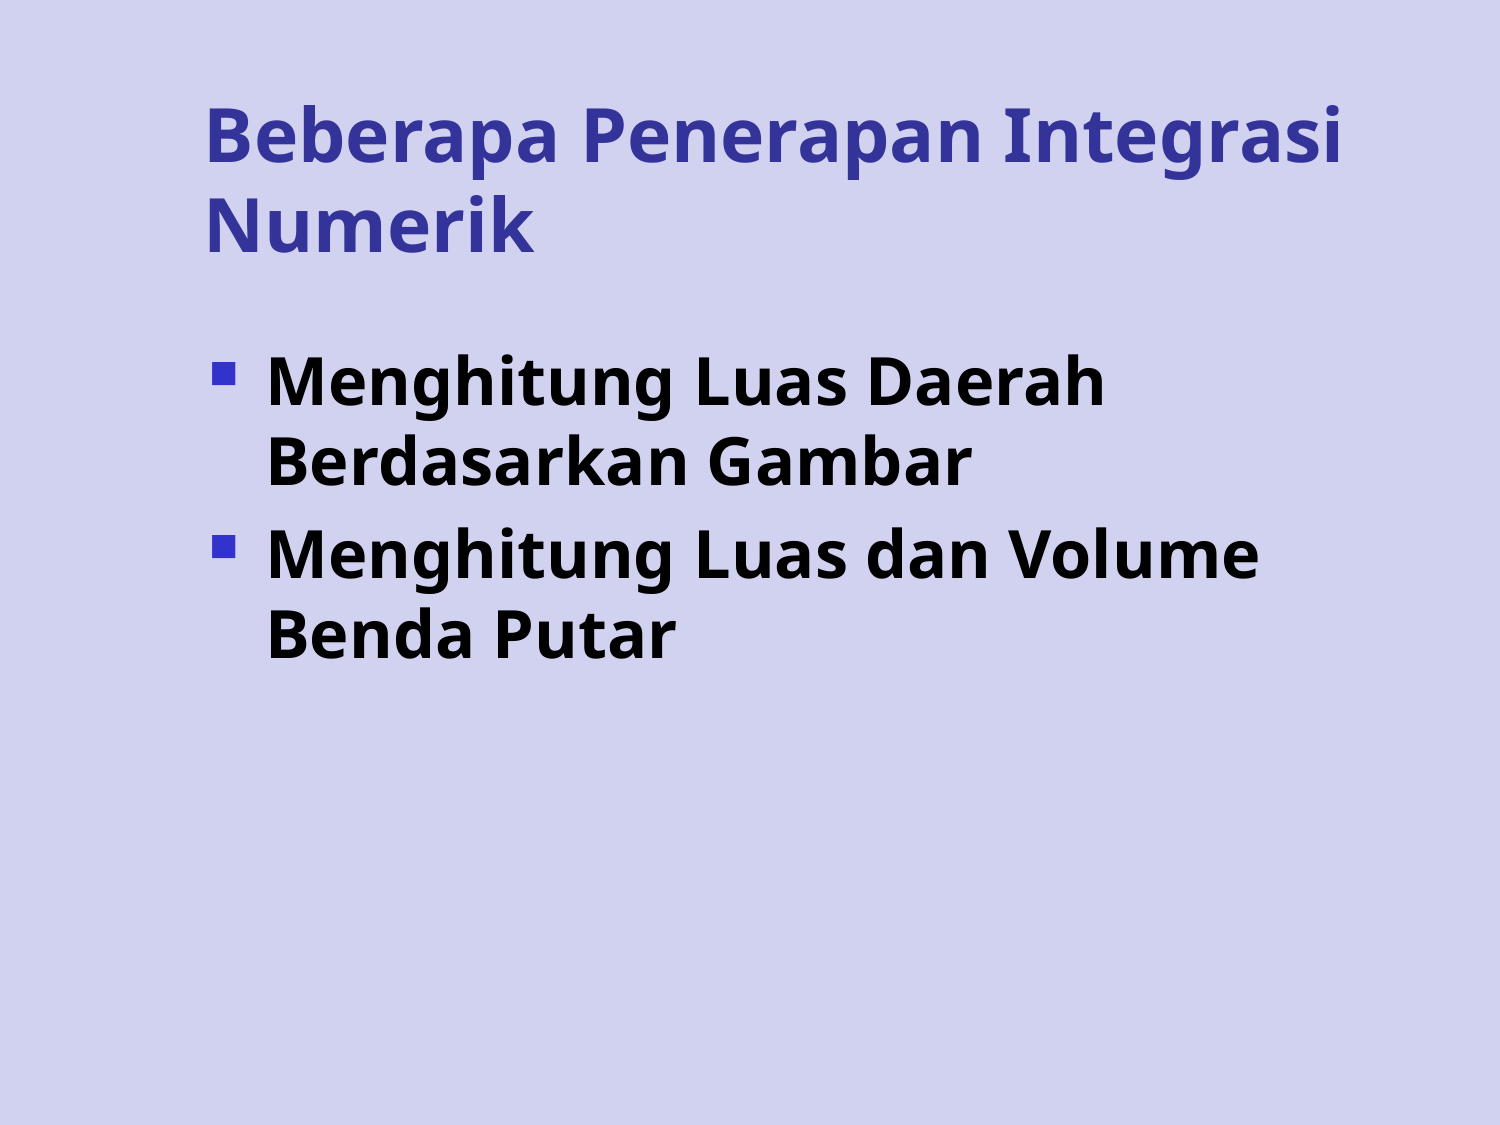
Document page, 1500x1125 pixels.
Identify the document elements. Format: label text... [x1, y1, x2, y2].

list Menghitung Luas Daerah Berdasarkan Gambar Menghitung Luas dan Volume Benda Putar [193, 331, 1469, 1006]
title Beberapa Penerapan Integrasi Numerik [188, 35, 1468, 275]
